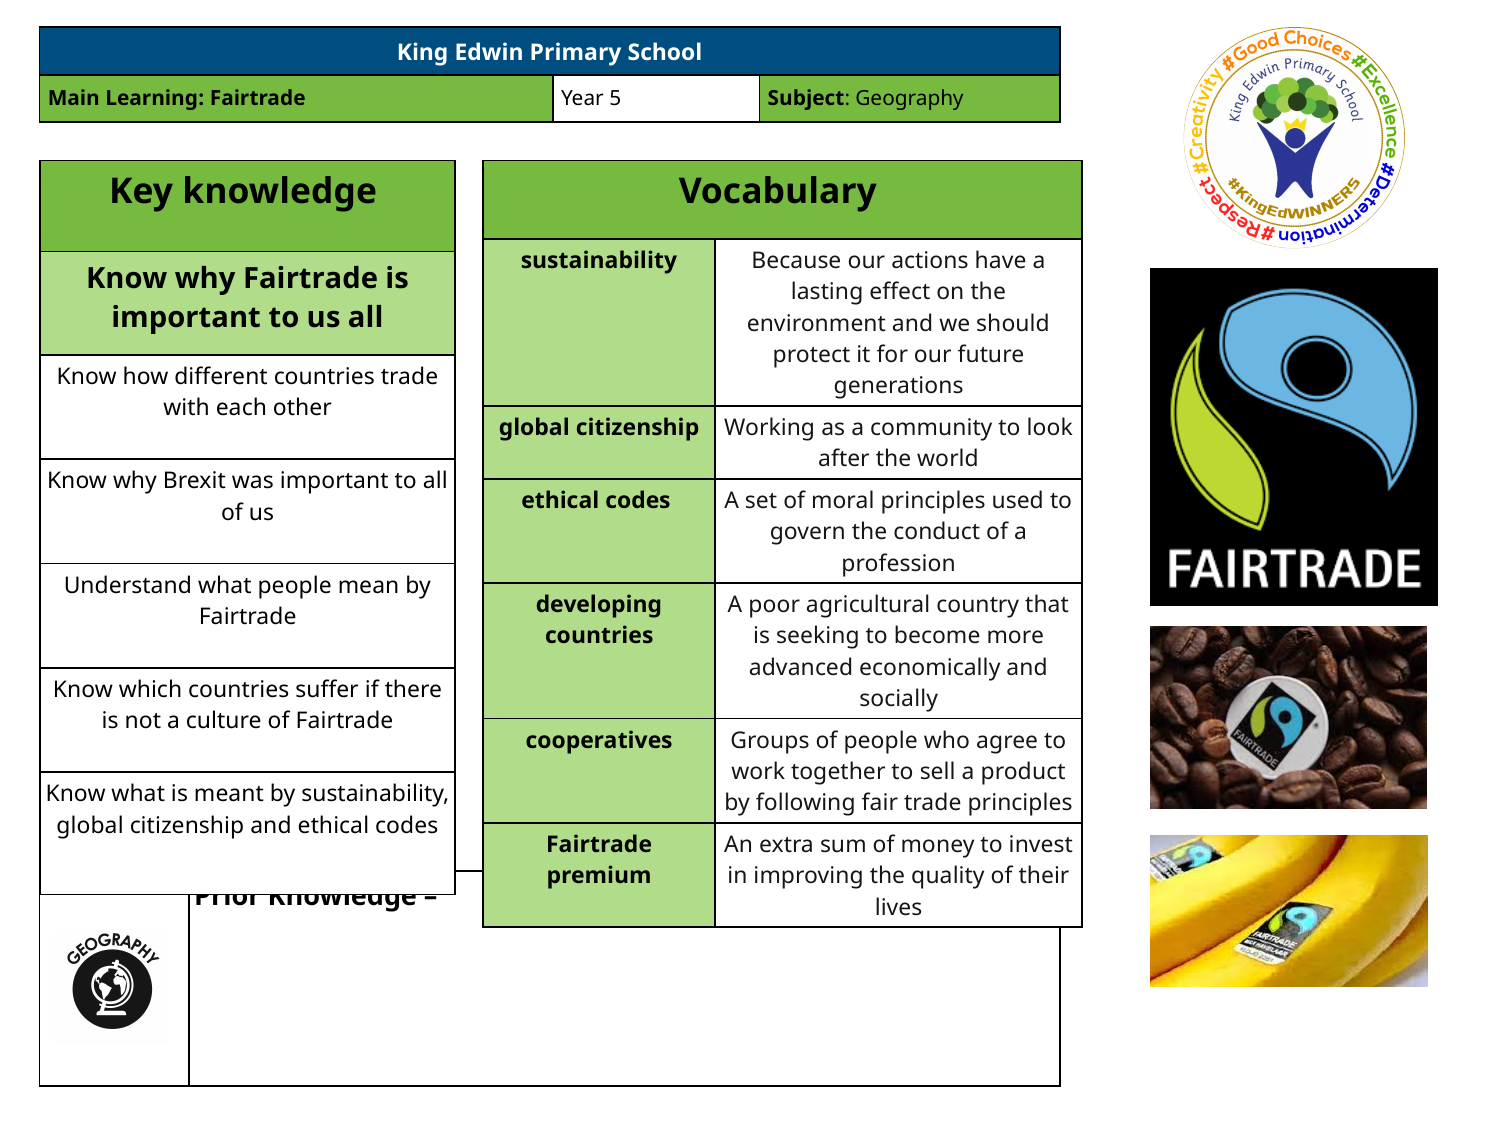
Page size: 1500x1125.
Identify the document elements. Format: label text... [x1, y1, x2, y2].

table_cell developing countries [484, 584, 714, 718]
table_cell Understand what people mean by Fairtrade [41, 564, 454, 667]
table_cell Know why Brexit was important to all of us [41, 460, 454, 563]
table_cell Because our actions have a lasting effect on the environment and we should protect it for our future generations [716, 240, 1081, 405]
table_cell Know what is meant by sustainability, global citizenship and ethical codes [41, 773, 454, 894]
table_cell Know which countries suffer if there is not a culture of Fairtrade [41, 669, 454, 771]
table_cell Know how different countries trade with each other [41, 356, 454, 458]
table_cell ethical codes [484, 480, 714, 582]
picture [1149, 626, 1428, 810]
picture [1150, 834, 1428, 987]
table_cell Year 5 [554, 76, 759, 121]
picture [1183, 26, 1406, 249]
table_cell Fairtrade premium [484, 824, 714, 926]
table_cell Subject: Geography [760, 76, 1059, 121]
table_cell sustainability [484, 240, 714, 405]
table_cell Main Learning: Fairtrade [40, 76, 552, 121]
picture [54, 929, 169, 1044]
table_cell An extra sum of money to invest in improving the quality of their lives [716, 824, 1081, 926]
picture [1150, 268, 1439, 607]
table_header [40, 895, 188, 1085]
table_cell cooperatives [484, 719, 714, 822]
table_header King Edwin Primary School [40, 28, 1059, 74]
table_cell Groups of people who agree to work together to sell a product by following fair trade principles [716, 719, 1081, 822]
table_header Key knowledge [41, 161, 454, 251]
table_cell Know why Fairtrade is important to us all [41, 252, 454, 354]
table_header Prior Knowledge – [190, 872, 1059, 1085]
table_header Vocabulary [484, 161, 1081, 238]
table_cell A set of moral principles used to govern the conduct of a profession [716, 480, 1081, 582]
table_cell global citizenship [484, 407, 714, 478]
table_cell A poor agricultural country that is seeking to become more advanced economically and socially [716, 584, 1081, 718]
table_cell Working as a community to look after the world [716, 407, 1081, 478]
